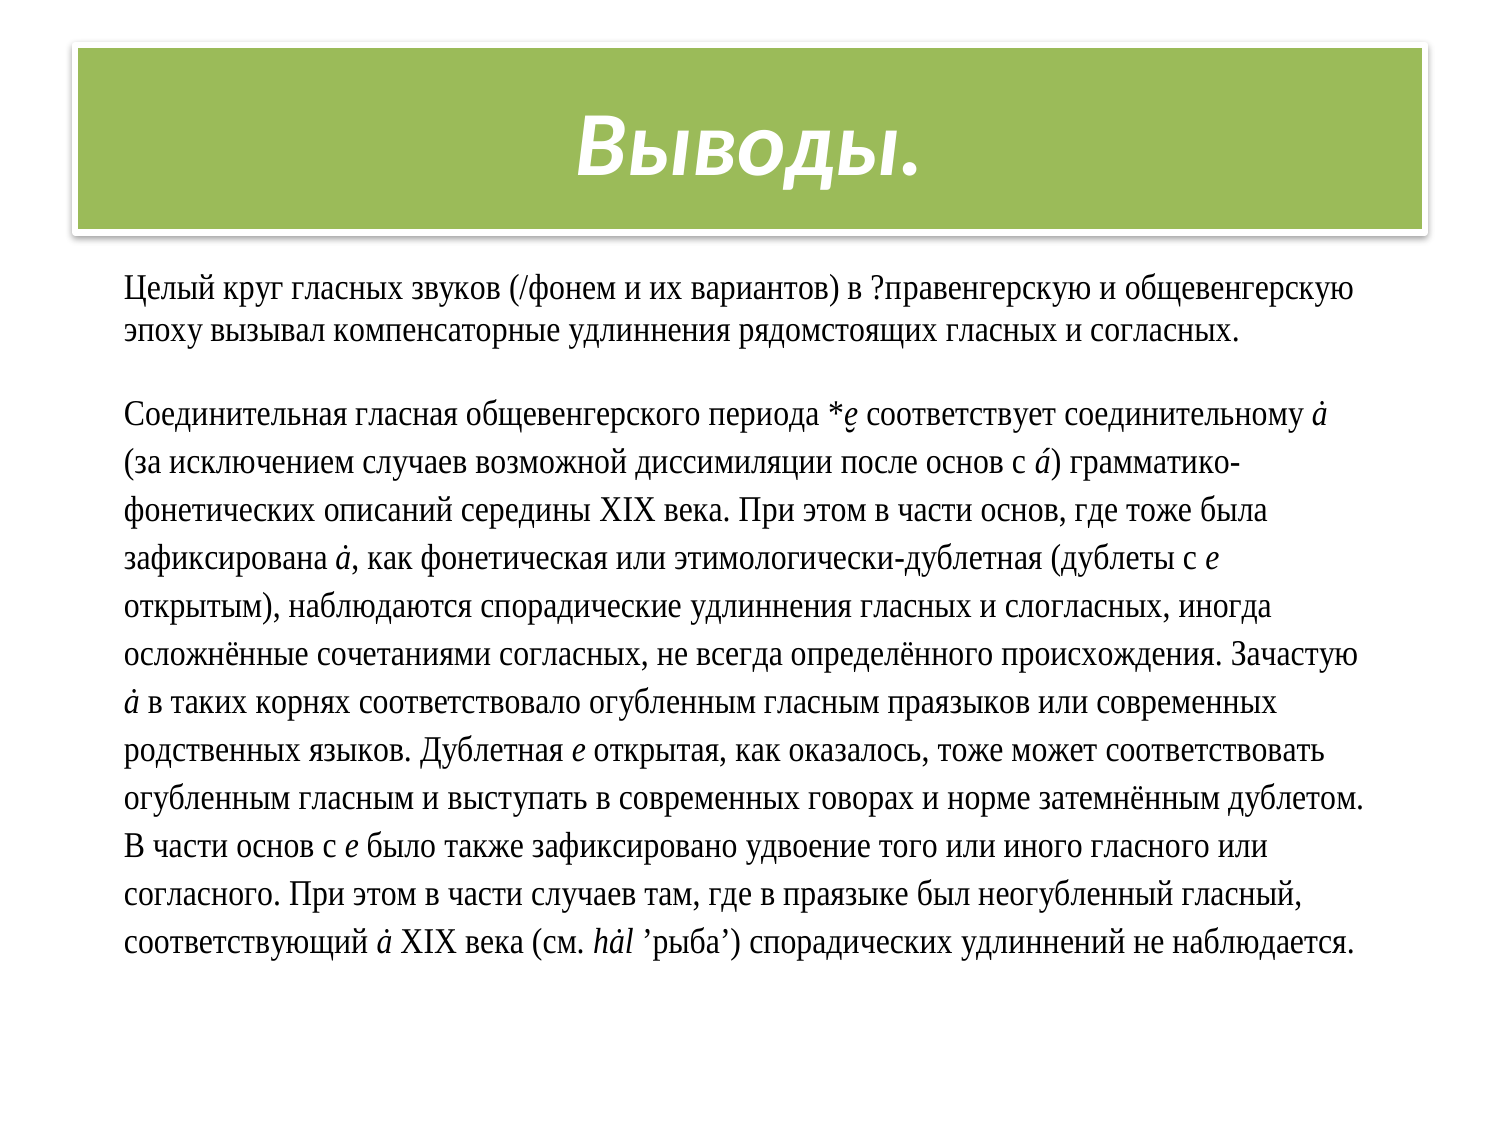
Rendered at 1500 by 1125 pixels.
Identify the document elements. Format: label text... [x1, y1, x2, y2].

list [123, 266, 1365, 1000]
title Выводы. [72, 42, 1428, 236]
